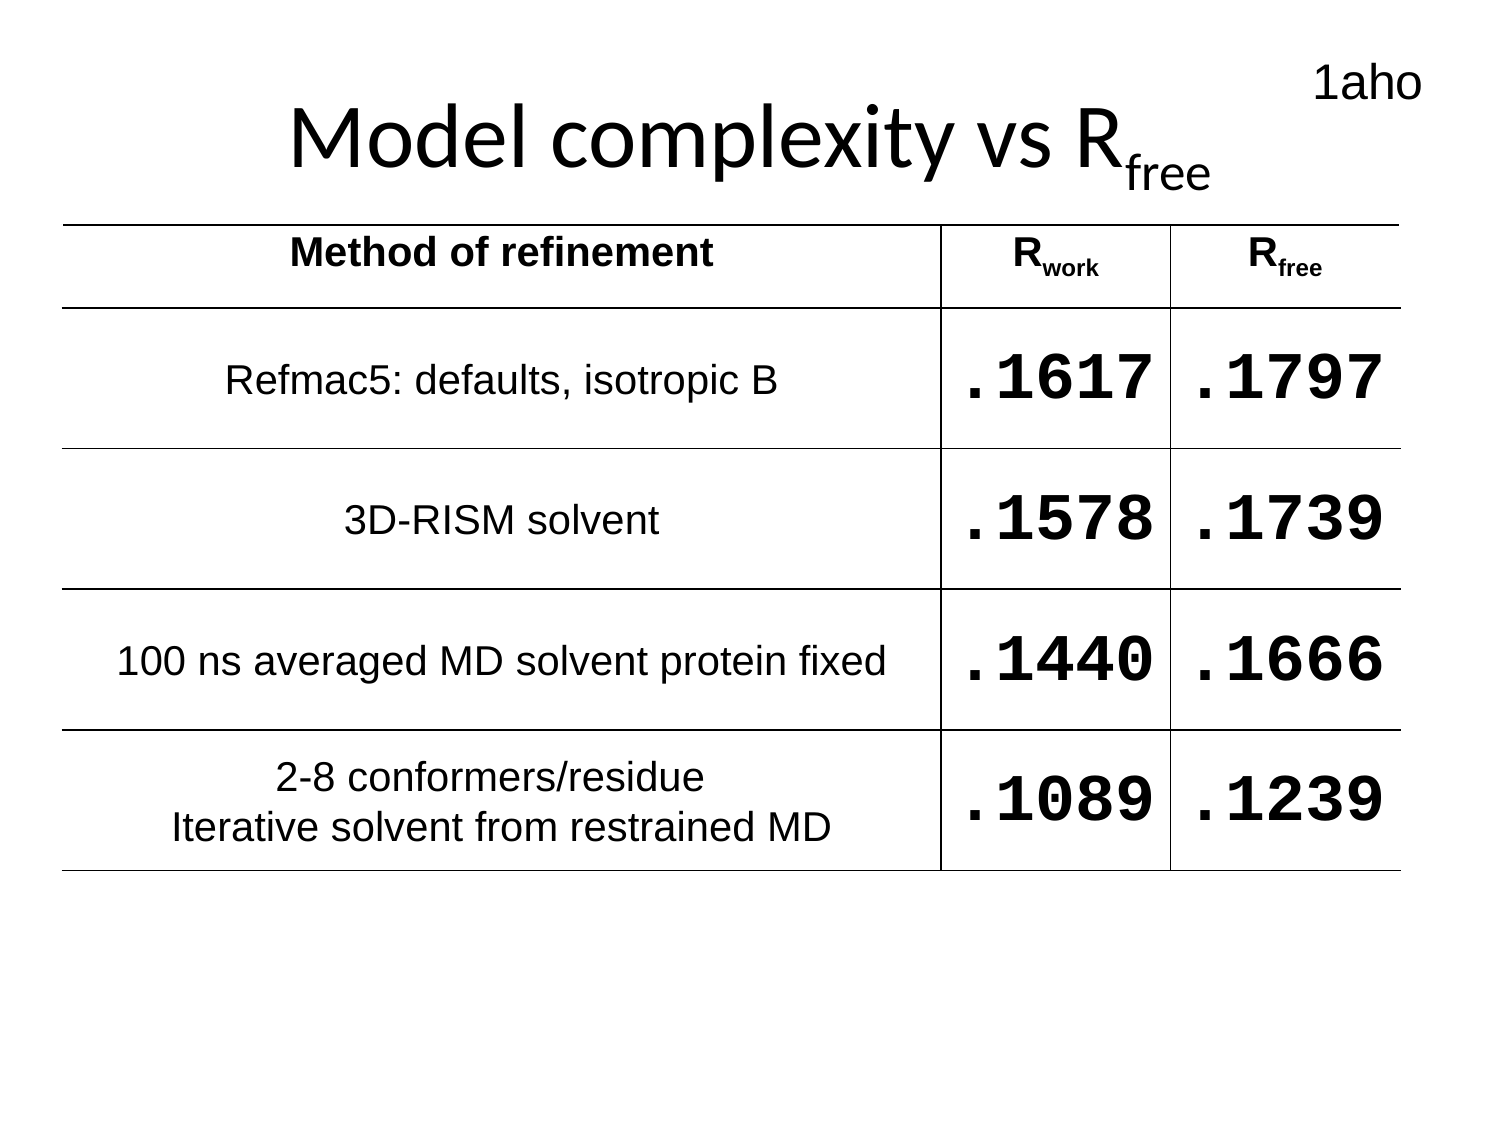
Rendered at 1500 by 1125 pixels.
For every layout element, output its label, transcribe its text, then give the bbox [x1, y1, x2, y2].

title Model complexity vs Rfree [75, 45, 1425, 233]
table_cell .1617 [942, 309, 1170, 448]
table_cell .1739 [1171, 449, 1399, 588]
table_header Method of refinement [63, 226, 940, 307]
table_header Rfree [1171, 226, 1399, 307]
table_cell 2-8 conformers/residue Iterative solvent from restrained MD [63, 731, 940, 870]
table_cell .1239 [1171, 731, 1399, 870]
table_cell 3D-RISM solvent [63, 449, 940, 588]
table_cell .1440 [942, 590, 1170, 729]
text_box 1aho [1297, 41, 1439, 117]
table_cell .1578 [942, 449, 1170, 588]
table_cell .1797 [1171, 309, 1399, 448]
table_header Rwork [942, 226, 1170, 307]
table_cell .1666 [1171, 590, 1399, 729]
table_cell Refmac5: defaults, isotropic B [63, 309, 940, 448]
table_cell .1089 [942, 731, 1170, 870]
table_cell 100 ns averaged MD solvent protein fixed [63, 590, 940, 729]
